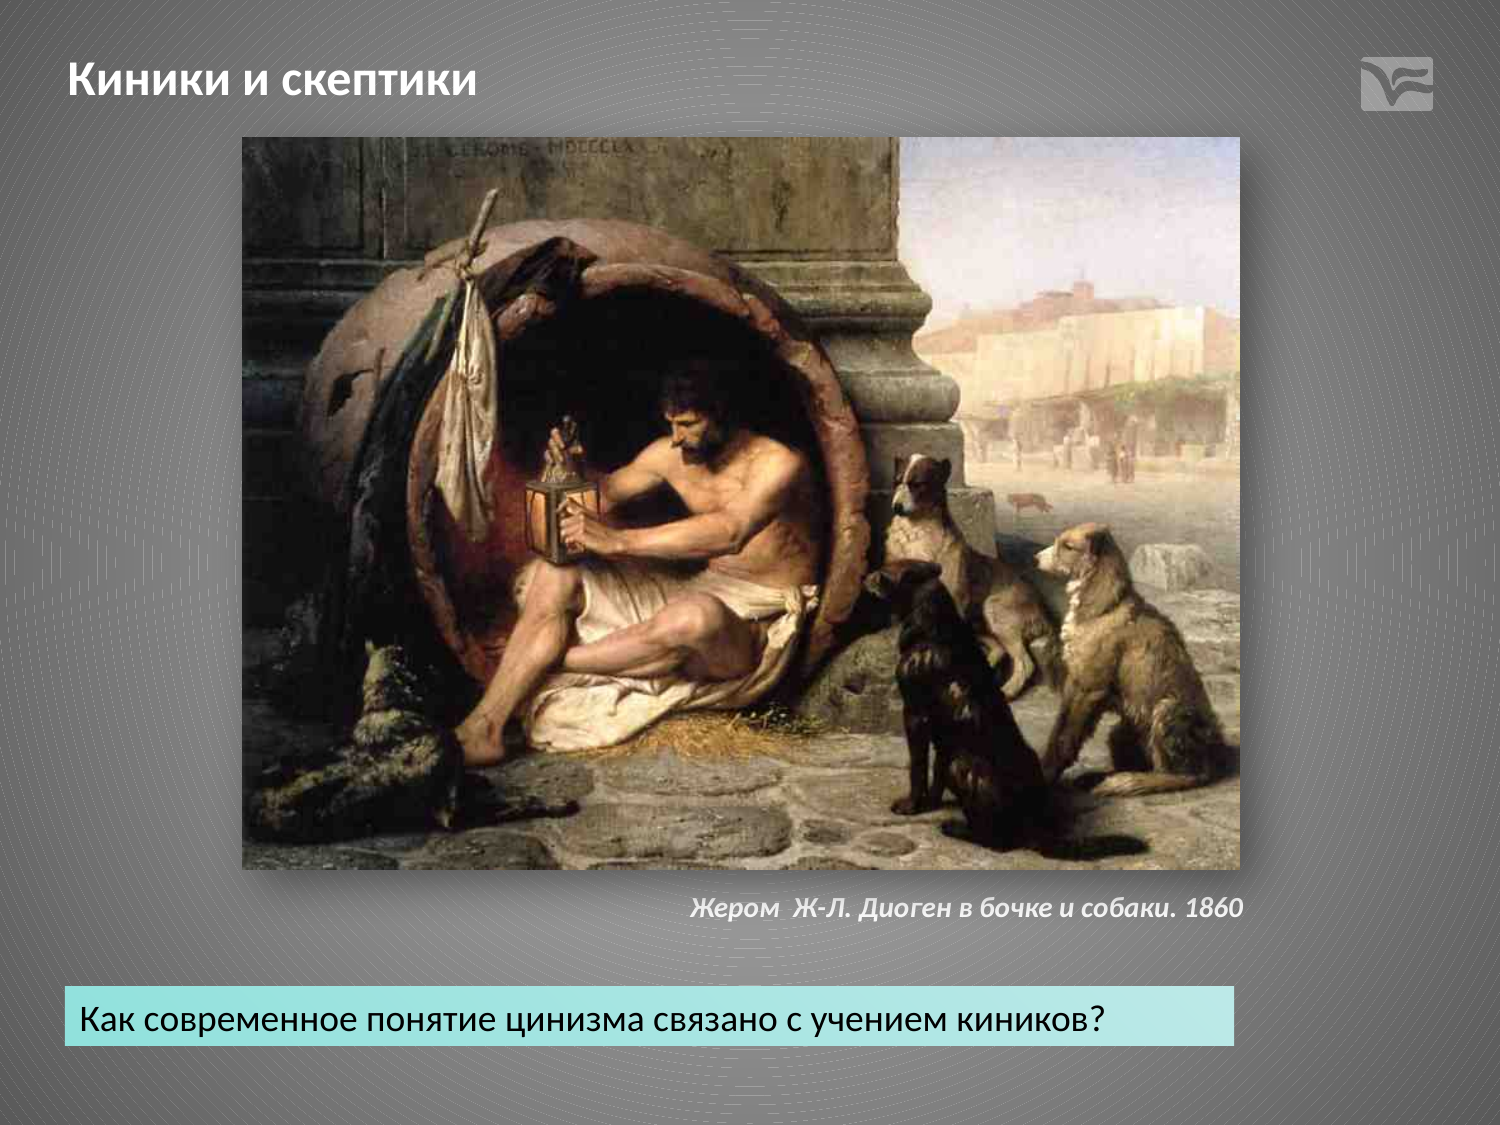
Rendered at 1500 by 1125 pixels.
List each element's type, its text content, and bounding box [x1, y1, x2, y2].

picture [241, 136, 1240, 870]
text_box Как современное понятие цинизма связано с учением киников? [64, 986, 1235, 1046]
text_box Киники и скептики [53, 37, 1317, 113]
text_box Жером Ж-Л. Диоген в бочке и собаки. 1860 [525, 911, 1258, 932]
picture [1357, 54, 1436, 114]
